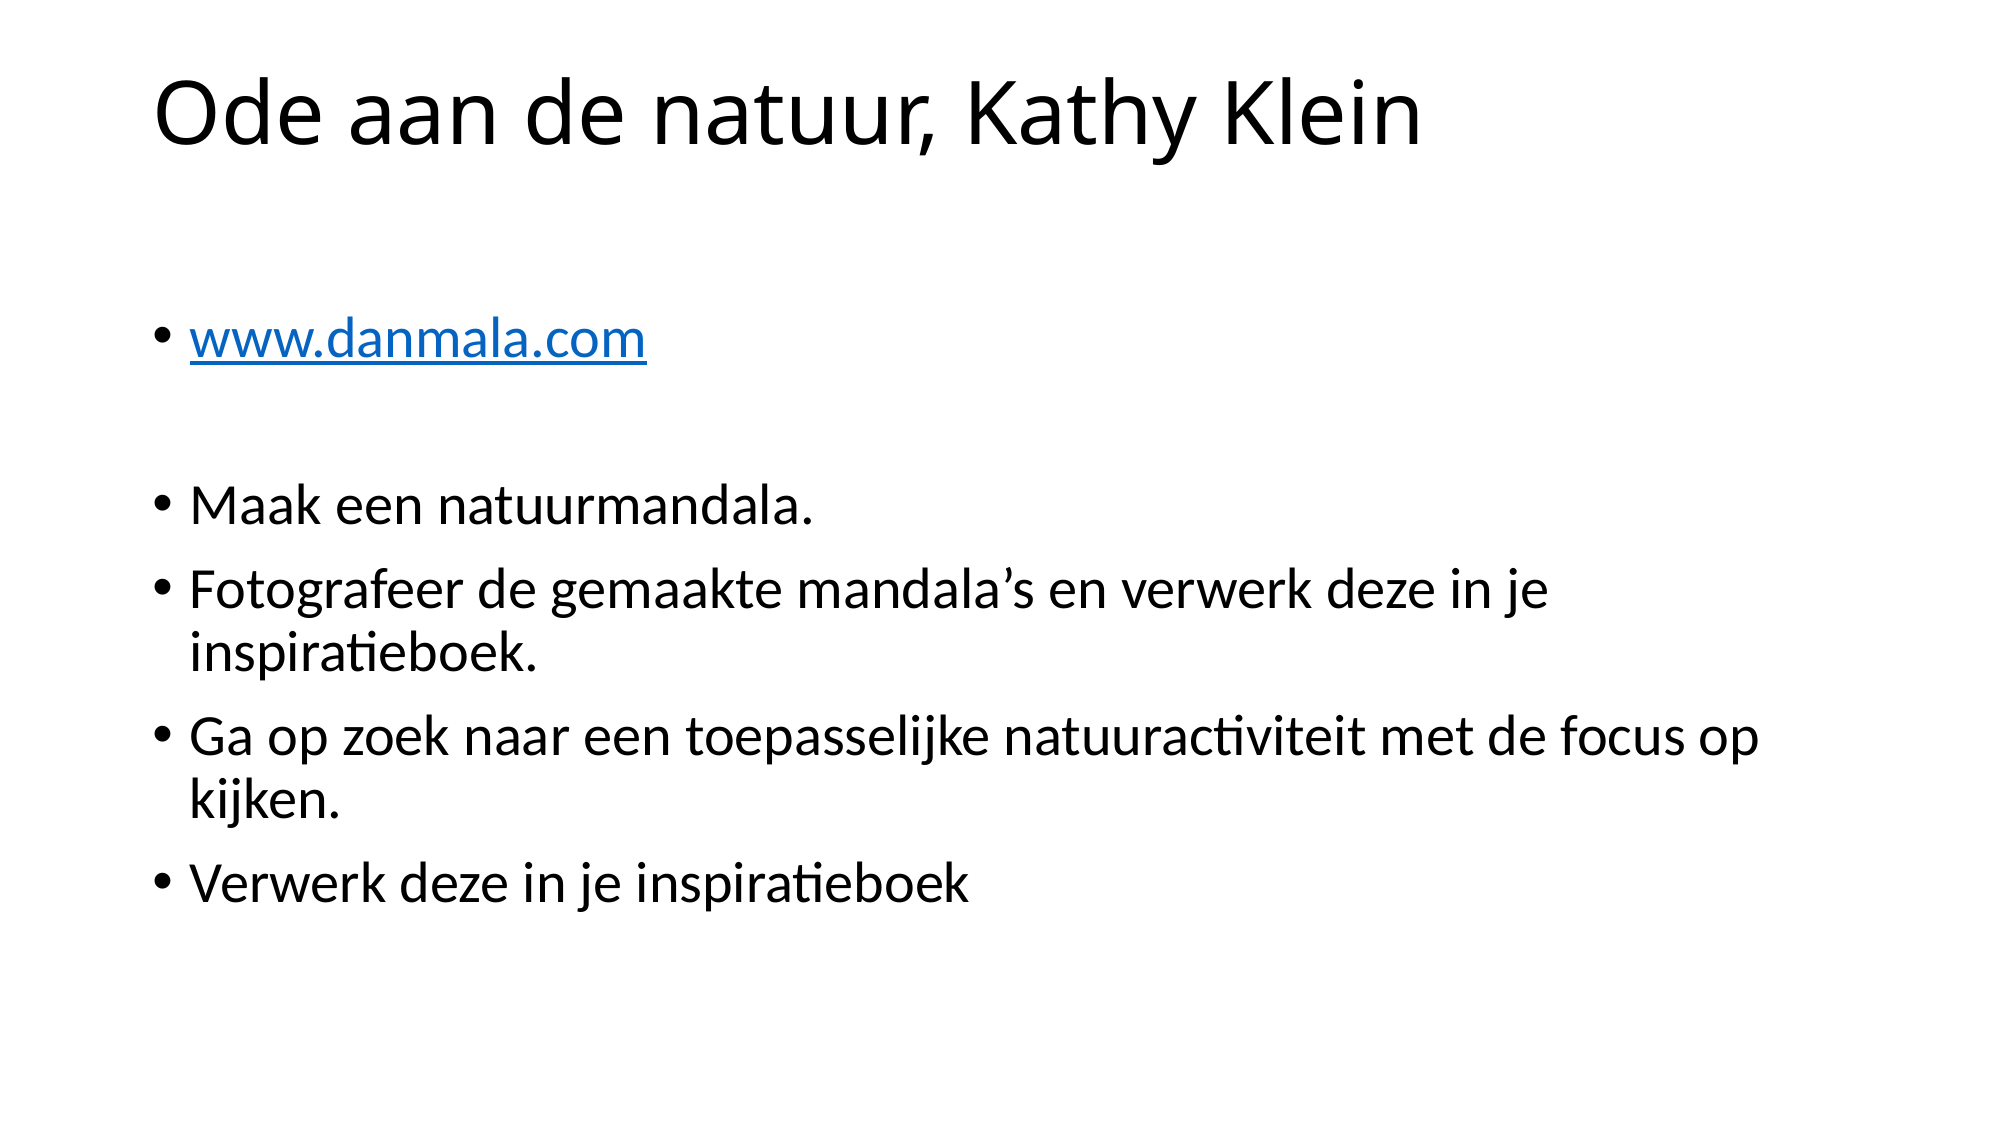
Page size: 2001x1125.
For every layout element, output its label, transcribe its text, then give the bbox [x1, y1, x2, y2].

title Ode aan de natuur, Kathy Klein [137, 59, 1863, 278]
list www.danmala.com Maak een natuurmandala. Fotografeer de gemaakte mandala’s en verwerk deze in je inspiratieboek. Ga op zoek naar een toepasselijke natuuractiviteit met de focus op kijken. Verwerk deze in je inspiratieboek [137, 299, 1863, 1014]
